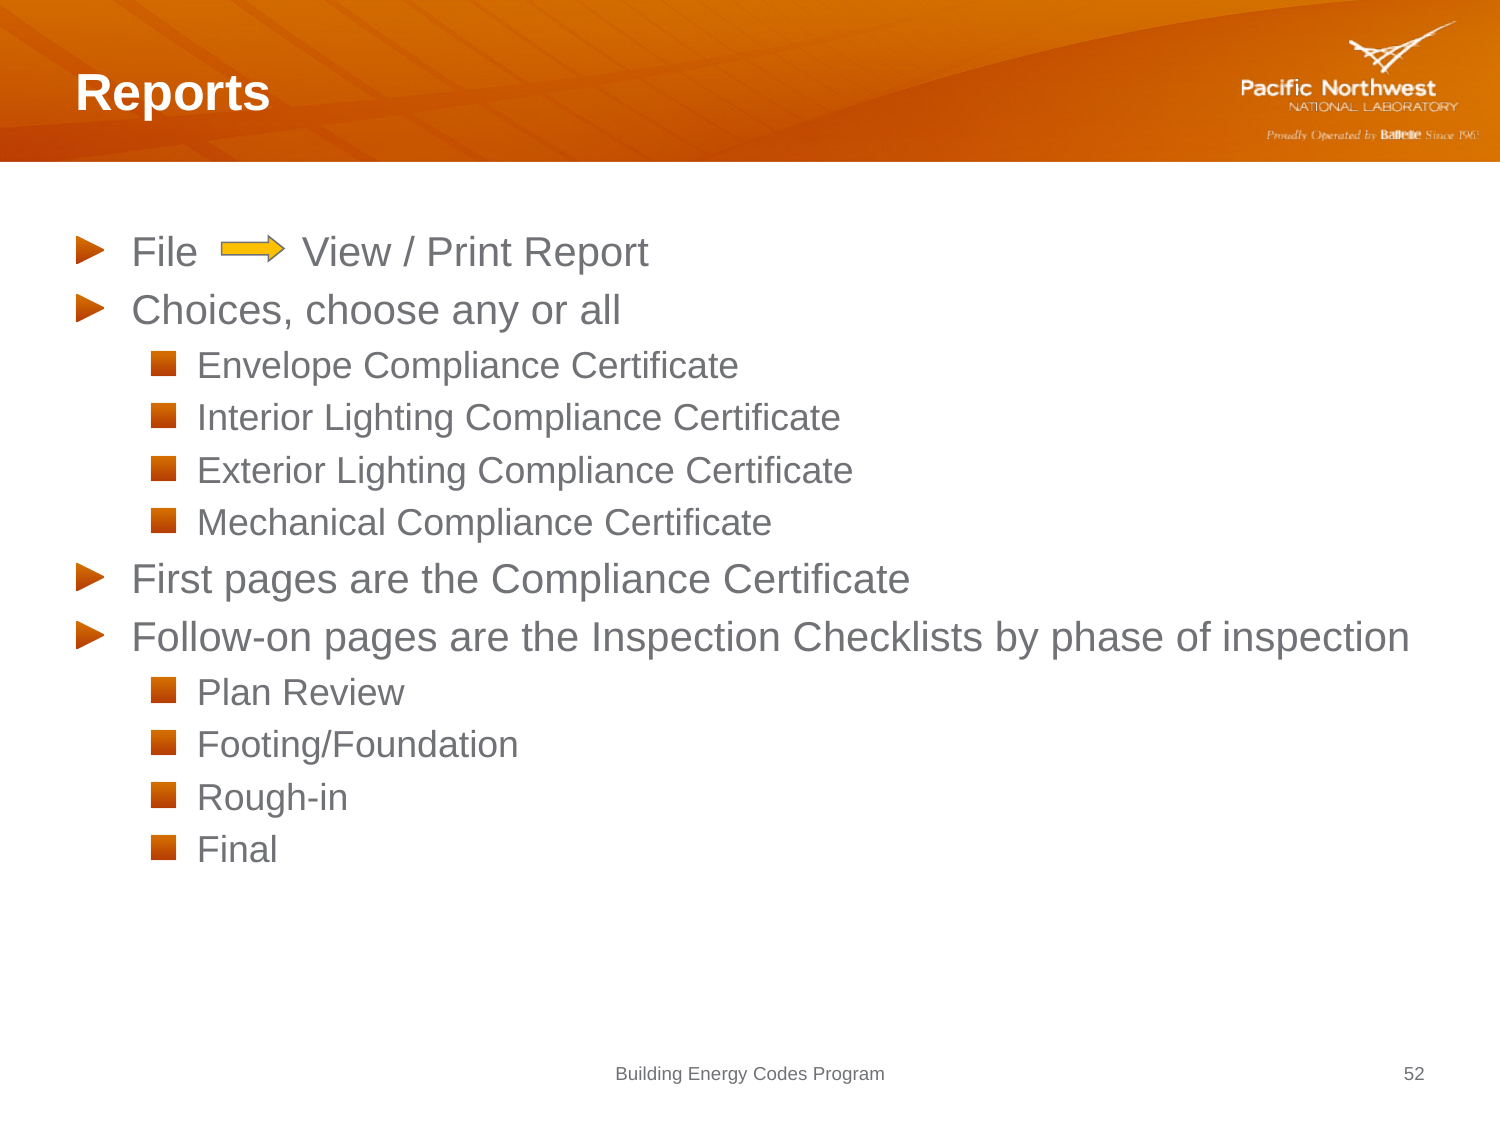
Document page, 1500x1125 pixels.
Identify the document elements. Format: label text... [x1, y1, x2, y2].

picture [75, 562, 105, 592]
footer Building Energy Codes Program [512, 1042, 988, 1103]
picture [150, 834, 177, 861]
picture [75, 620, 105, 650]
text_box [221, 236, 285, 262]
picture [150, 507, 177, 534]
list File View / Print Report Choices, choose any or all Envelope Compliance Certificate Interior Lighting Compliance Certificate Exterior Lighting Compliance Certificate Mechanical Compliance Certificate First pages are the Compliance Certificate Follow-on pages are the Inspection Checklists by phase of inspection Plan Review Footing/Foundation Rough-in Final [75, 224, 1425, 1015]
picture [150, 676, 177, 704]
picture [0, 0, 1500, 161]
picture [75, 293, 105, 323]
picture [150, 455, 177, 482]
slide_number 52 [1074, 1042, 1425, 1103]
picture [150, 781, 177, 809]
picture [75, 235, 105, 265]
picture [150, 402, 177, 429]
picture [150, 350, 177, 377]
title Reports [75, 58, 1163, 122]
picture [150, 729, 177, 756]
